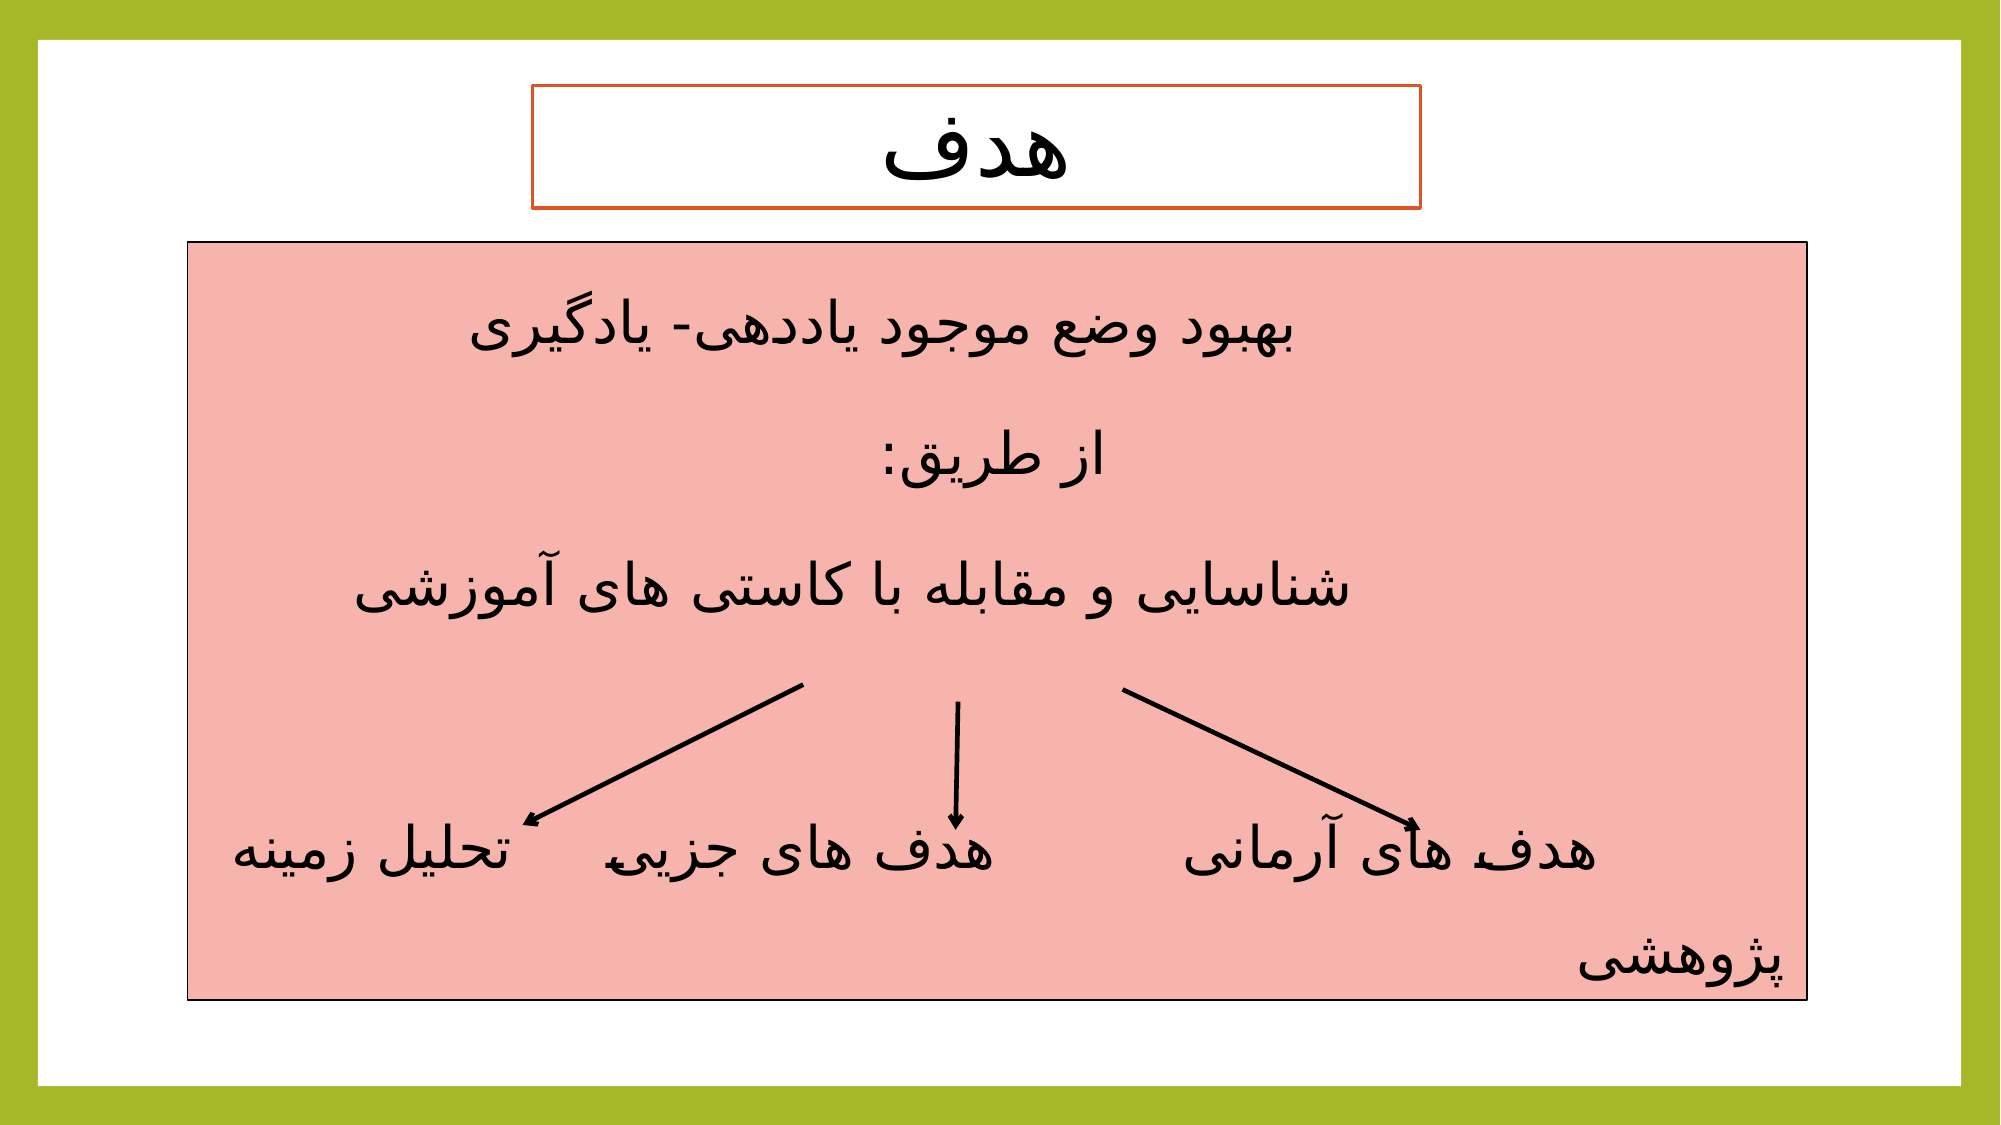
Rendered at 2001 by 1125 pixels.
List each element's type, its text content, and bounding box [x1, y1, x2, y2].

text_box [955, 701, 959, 831]
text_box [522, 684, 804, 826]
title هدف [531, 84, 1422, 210]
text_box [1122, 689, 1421, 831]
list بهبود وضع موجود یاددهی- یادگیری از طریق: شناسایی و مقابله با کاستی های آموزشی هدف های آرمانی هدف های جزیی تحلیل زمینه پژوهشی [187, 241, 1808, 1001]
